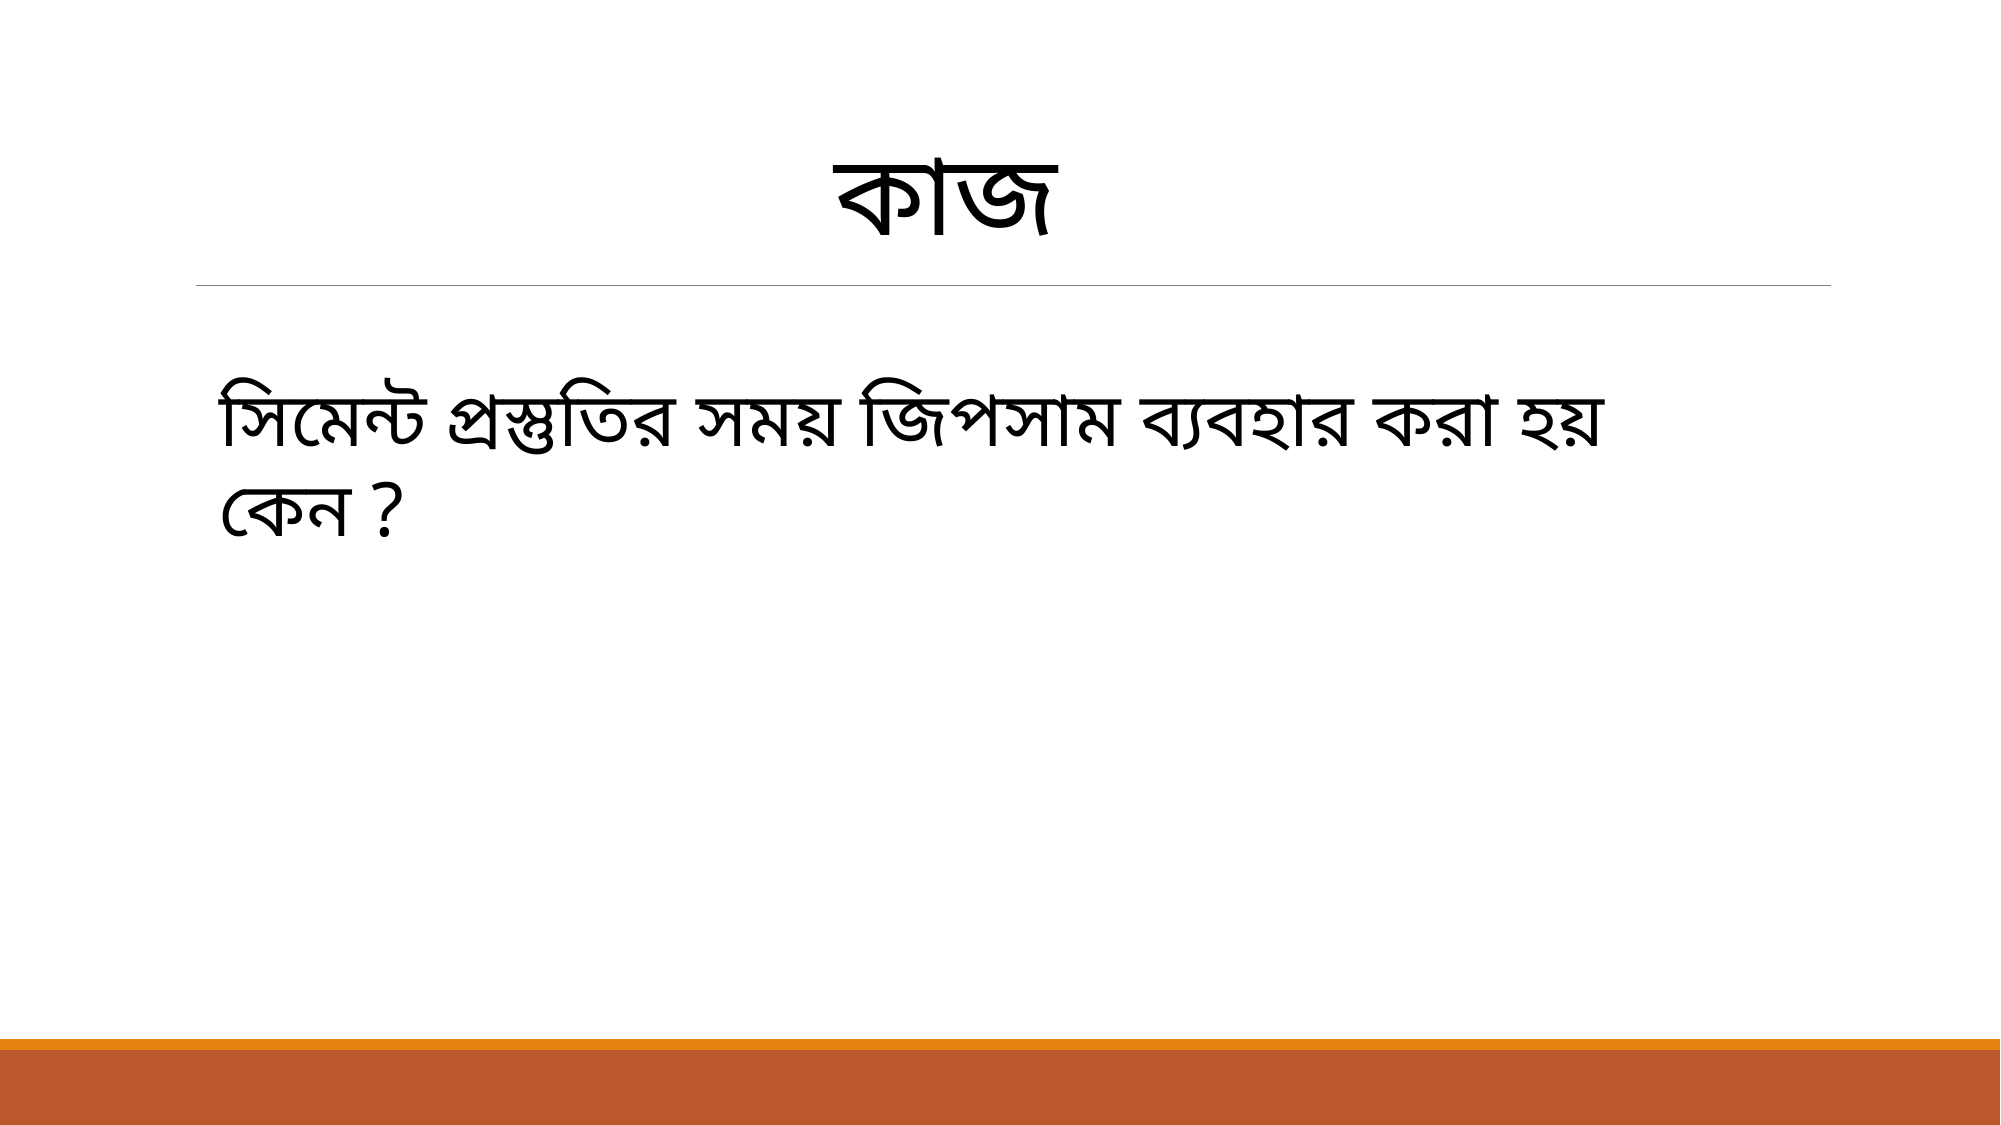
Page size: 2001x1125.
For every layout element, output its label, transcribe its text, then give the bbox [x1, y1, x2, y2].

text_box সিমেন্ট প্রস্তুতির সময় জিপসাম ব্যবহার করা হয় কেন ? [205, 364, 1805, 560]
text_box কাজ [523, 115, 1399, 266]
